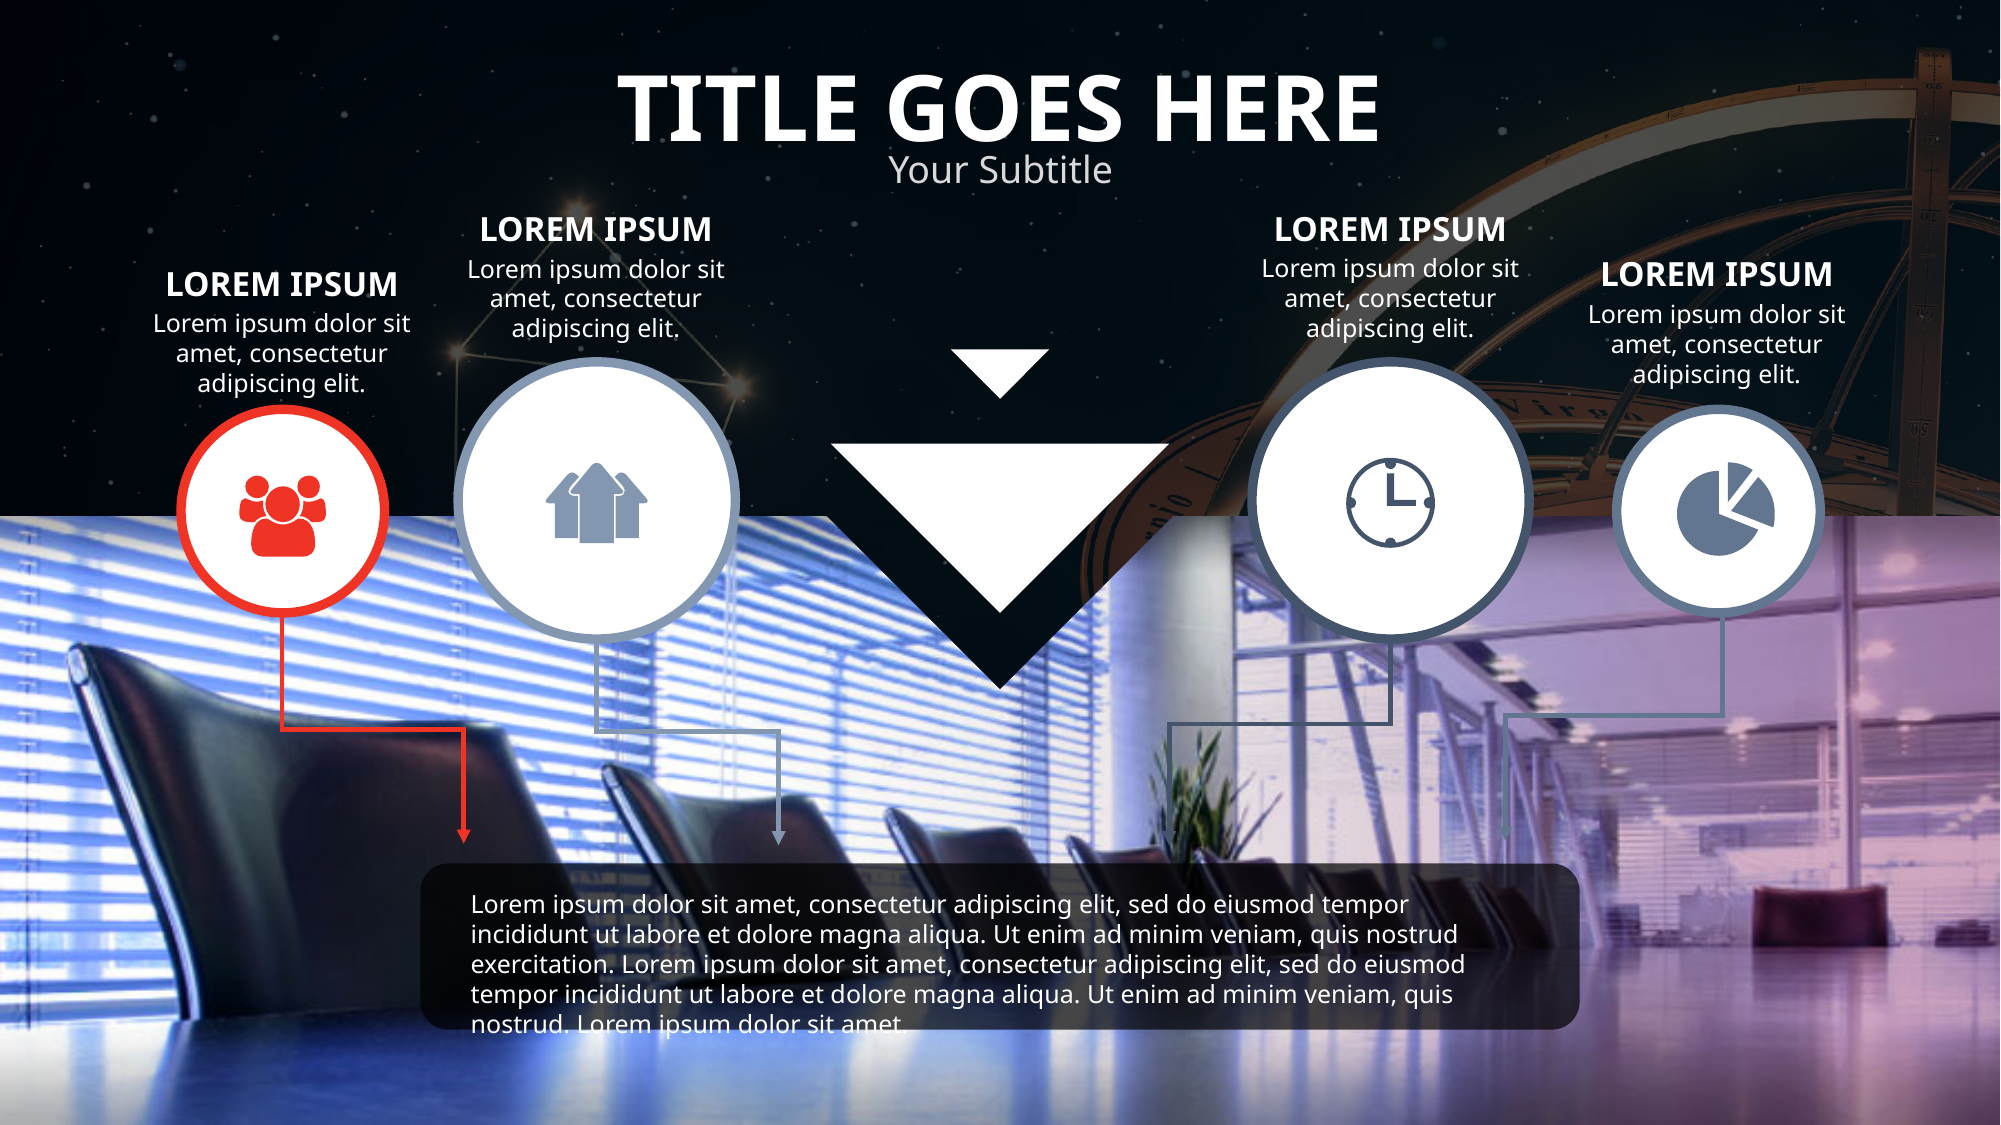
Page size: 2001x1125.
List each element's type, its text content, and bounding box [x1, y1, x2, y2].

picture [0, 0, 2001, 1125]
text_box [544, 462, 650, 544]
text_box [1250, 360, 1531, 640]
text_box [0, 515, 2000, 1125]
text_box LOREM IPSUM Lorem ipsum dolor sit amet, consectetur adipiscing elit. [1240, 203, 1541, 348]
text_box LOREM IPSUM Lorem ipsum dolor sit amet, consectetur adipiscing elit. [446, 203, 747, 348]
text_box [420, 863, 1580, 1030]
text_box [573, 640, 802, 823]
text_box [548, 42, 1452, 199]
text_box [828, 442, 1172, 615]
text_box [948, 348, 1052, 401]
text_box LOREM IPSUM Lorem ipsum dolor sit amet, consectetur adipiscing elit. [1567, 248, 1867, 394]
text_box [179, 408, 386, 614]
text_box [1677, 462, 1775, 556]
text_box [1488, 606, 1739, 824]
text_box [297, 475, 320, 499]
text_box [1158, 613, 1401, 835]
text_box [1346, 457, 1435, 548]
text_box [245, 475, 300, 523]
text_box [239, 498, 326, 557]
text_box [457, 360, 737, 640]
text_box [1615, 408, 1822, 612]
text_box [258, 638, 487, 821]
text_box LOREM IPSUM Lorem ipsum dolor sit amet, consectetur adipiscing elit. [131, 258, 432, 403]
